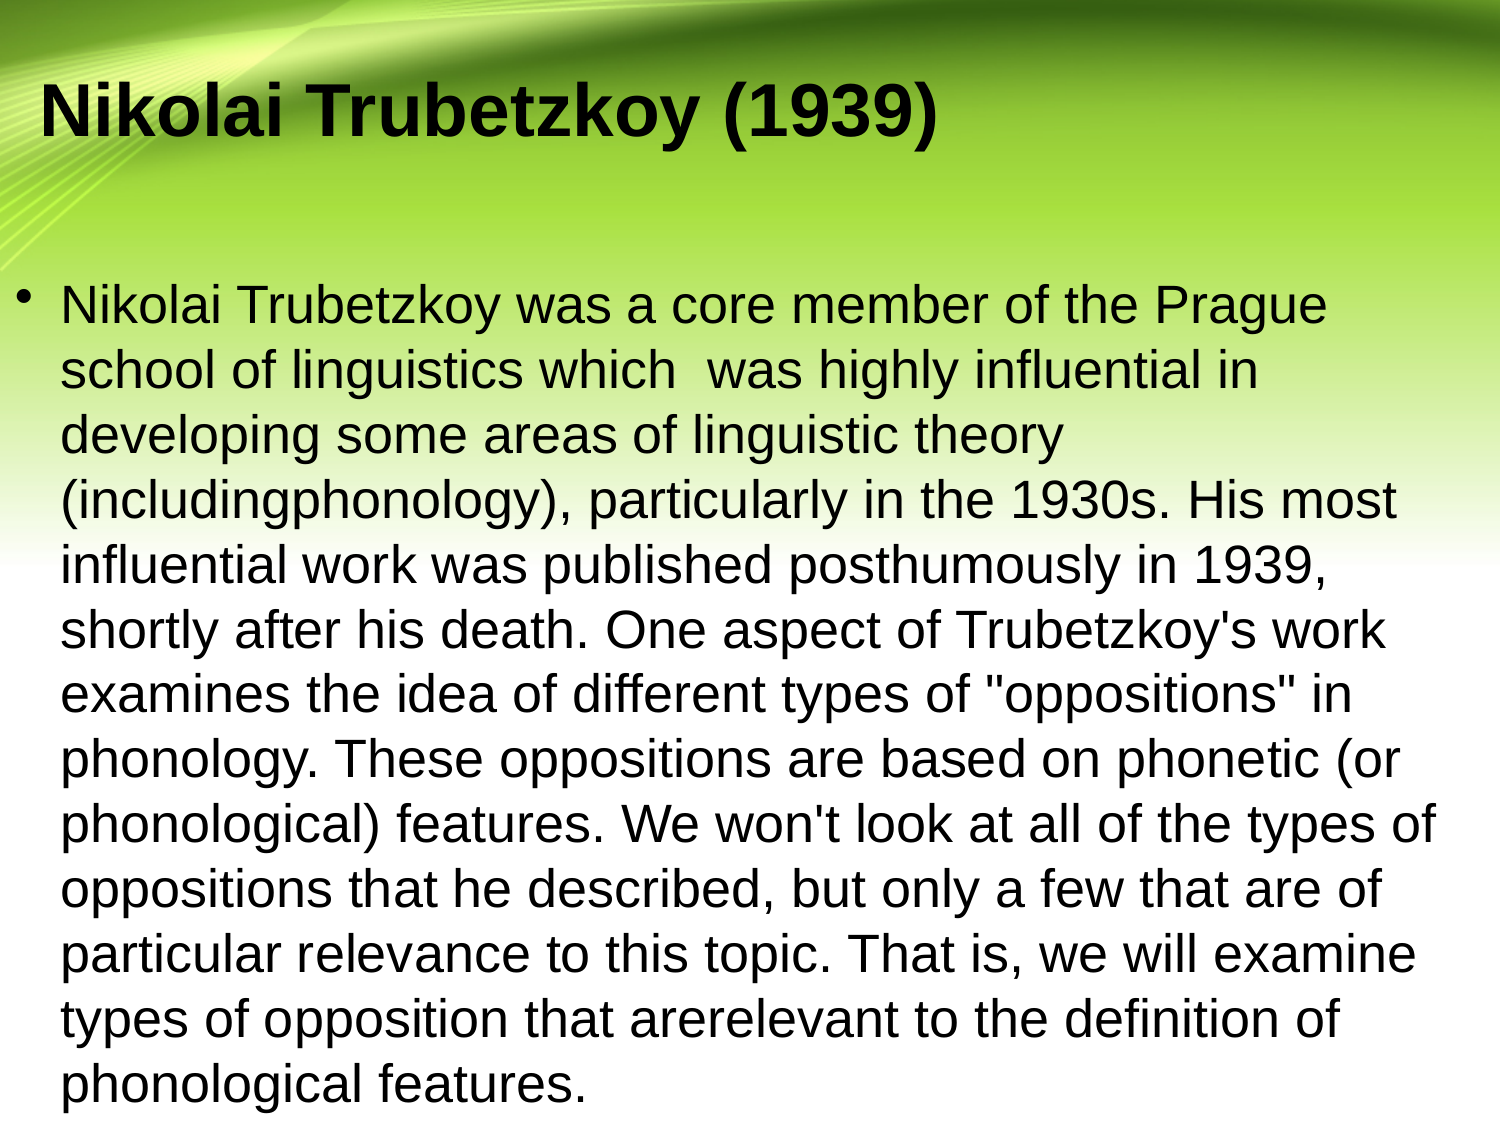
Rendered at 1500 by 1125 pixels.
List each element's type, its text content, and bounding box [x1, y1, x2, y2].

picture [0, 0, 1500, 262]
title Nikolai Trubetzkoy (1939) [24, 24, 1426, 188]
list Nikolai Trubetzkoy was a core member of the Prague school of linguistics which was highly influential in developing some areas of linguistic theory (includingphonology), particularly in the 1930s. His most influential work was published posthumously in 1939, shortly after his death. One aspect of Trubetzkoy's work examines the idea of different types of "oppositions" in phonology. These oppositions are based on phonetic (or phonological) features. We won't look at all of the types of oppositions that he described, but only a few that are of particular relevance to this topic. That is, we will examine types of opposition that arerelevant to the definition of phonological features. [0, 262, 1500, 1125]
